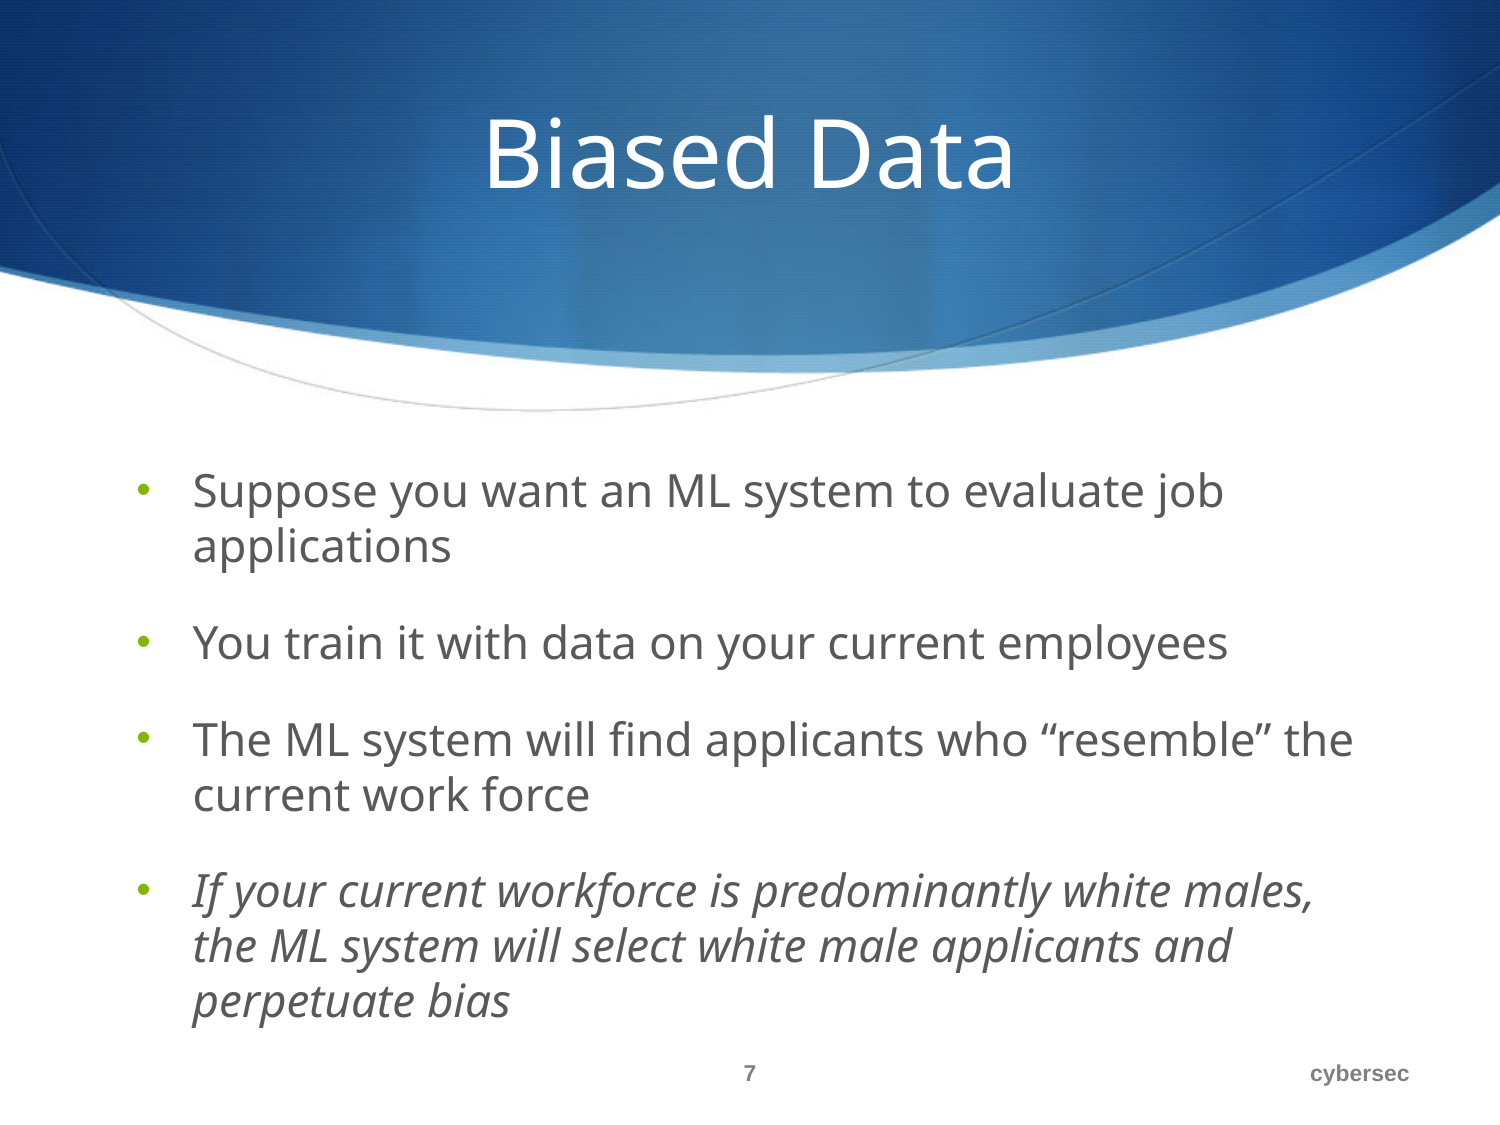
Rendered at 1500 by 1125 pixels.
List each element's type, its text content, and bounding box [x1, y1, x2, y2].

title Biased Data [75, 56, 1425, 245]
footer cybersec [949, 1042, 1425, 1103]
picture [0, 0, 1500, 1125]
slide_number 7 [706, 1042, 794, 1103]
list Suppose you want an ML system to evaluate job applications You train it with data on your current employees The ML system will find applicants who “resemble” the current work force If your current workforce is predominantly white males, the ML system will select white male applicants and perpetuate bias [121, 454, 1379, 991]
